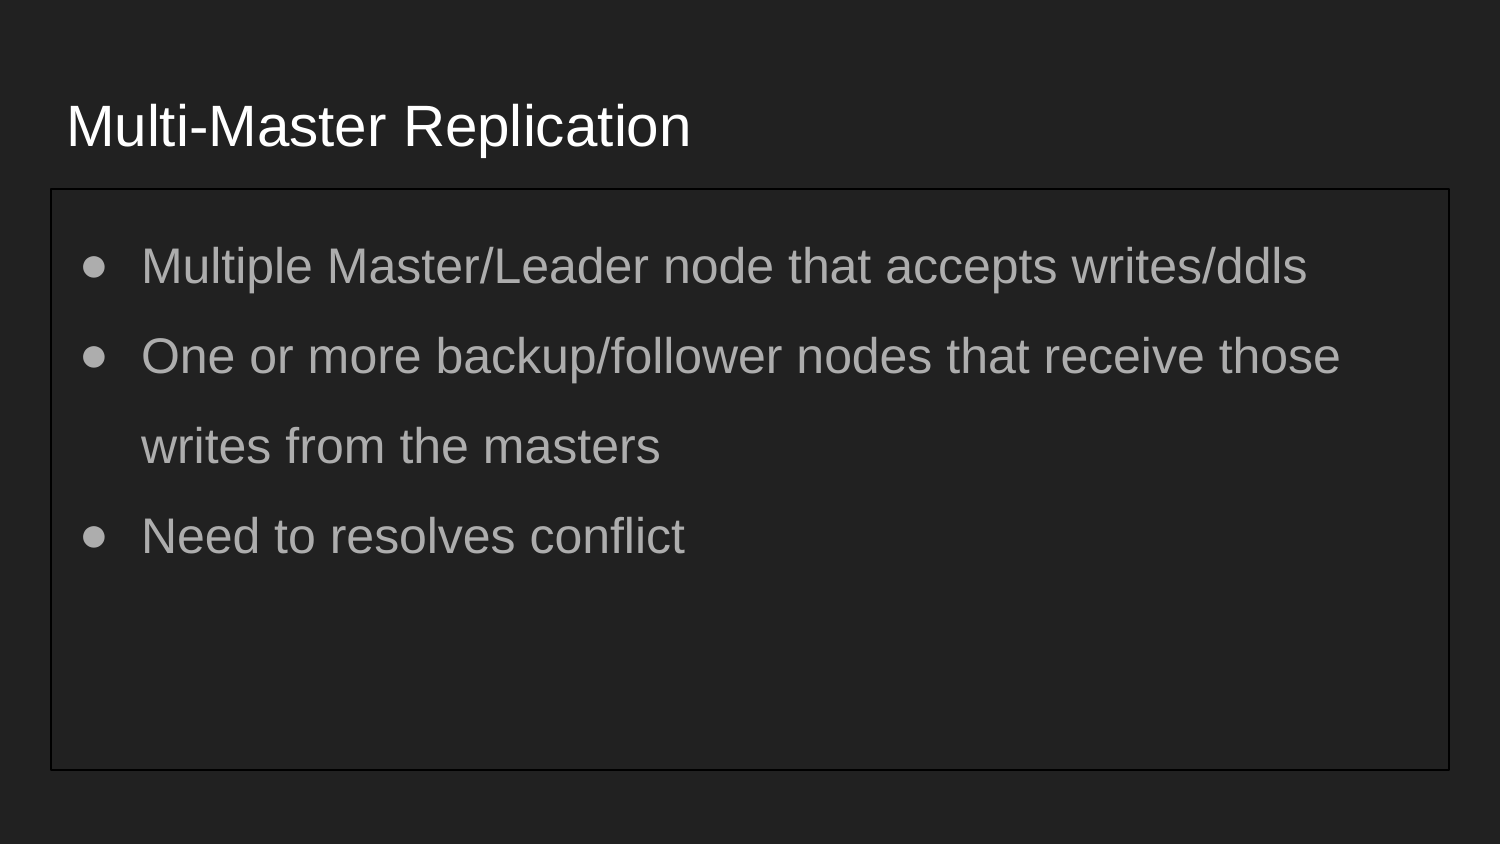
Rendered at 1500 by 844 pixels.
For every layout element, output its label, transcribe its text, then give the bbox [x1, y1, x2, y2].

title Multi-Master Replication [51, 72, 1449, 167]
list Multiple Master/Leader node that accepts writes/ddls One or more backup/follower nodes that receive those writes from the masters Need to resolves conflict [51, 189, 1449, 771]
